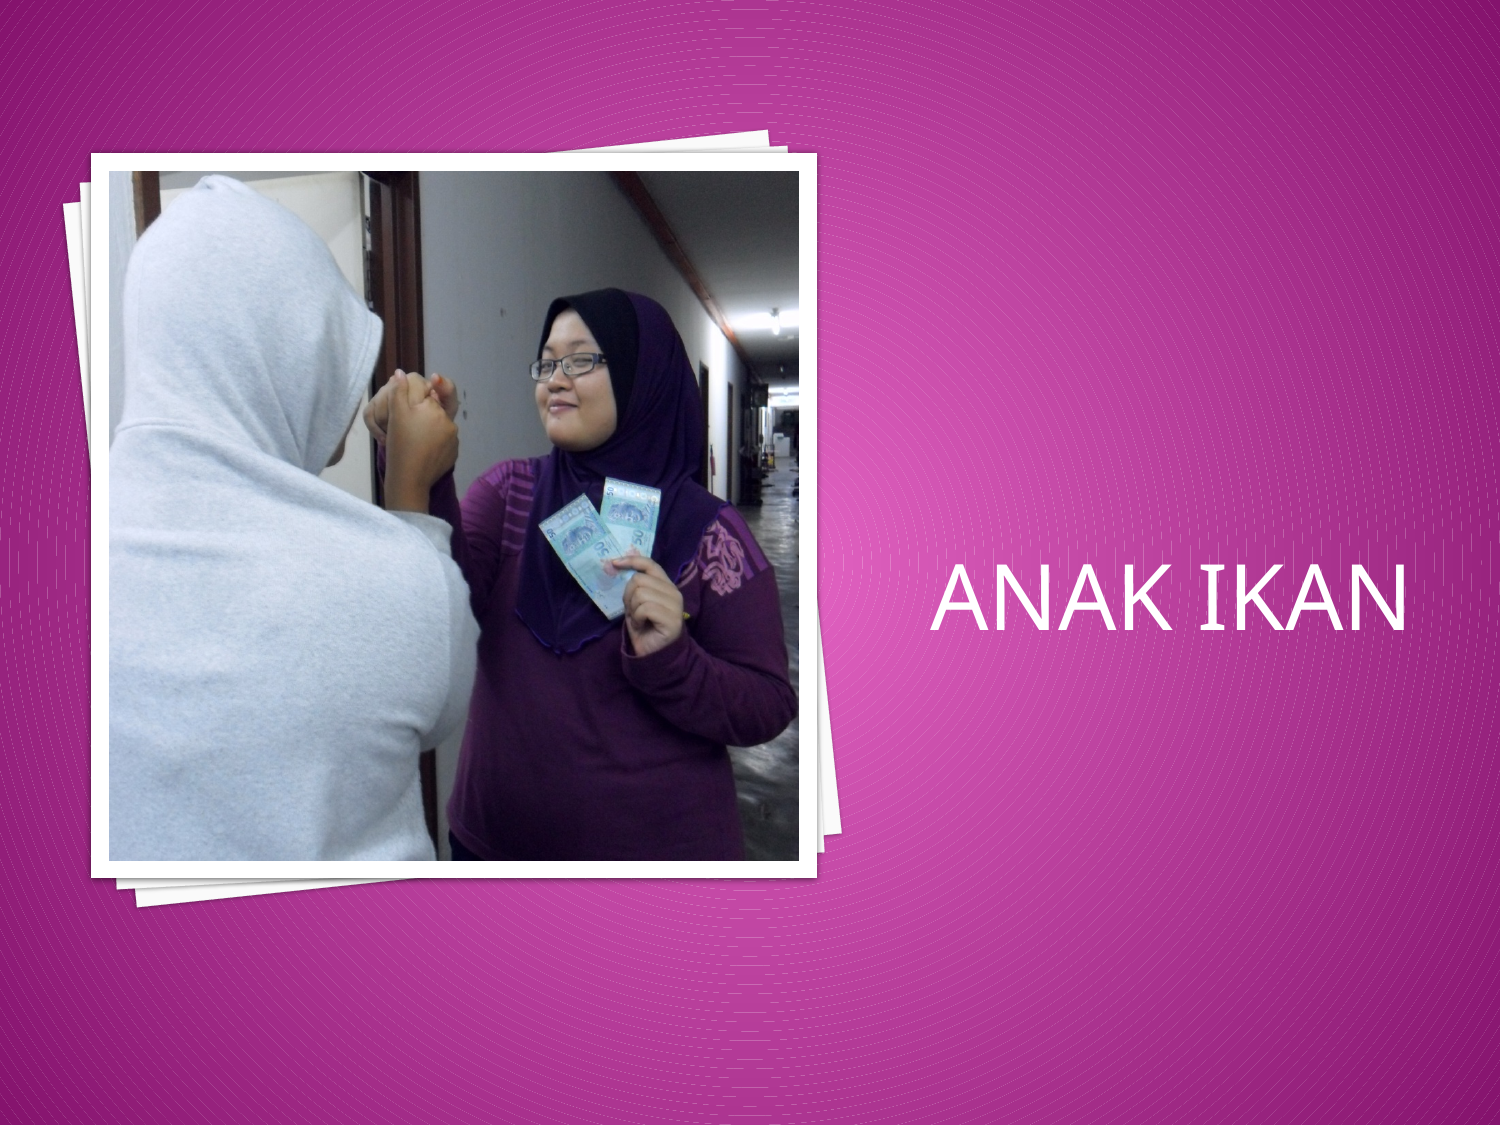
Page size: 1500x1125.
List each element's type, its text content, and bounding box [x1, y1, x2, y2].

list ANAK IKAN [884, 538, 1447, 854]
picture [108, 170, 800, 862]
